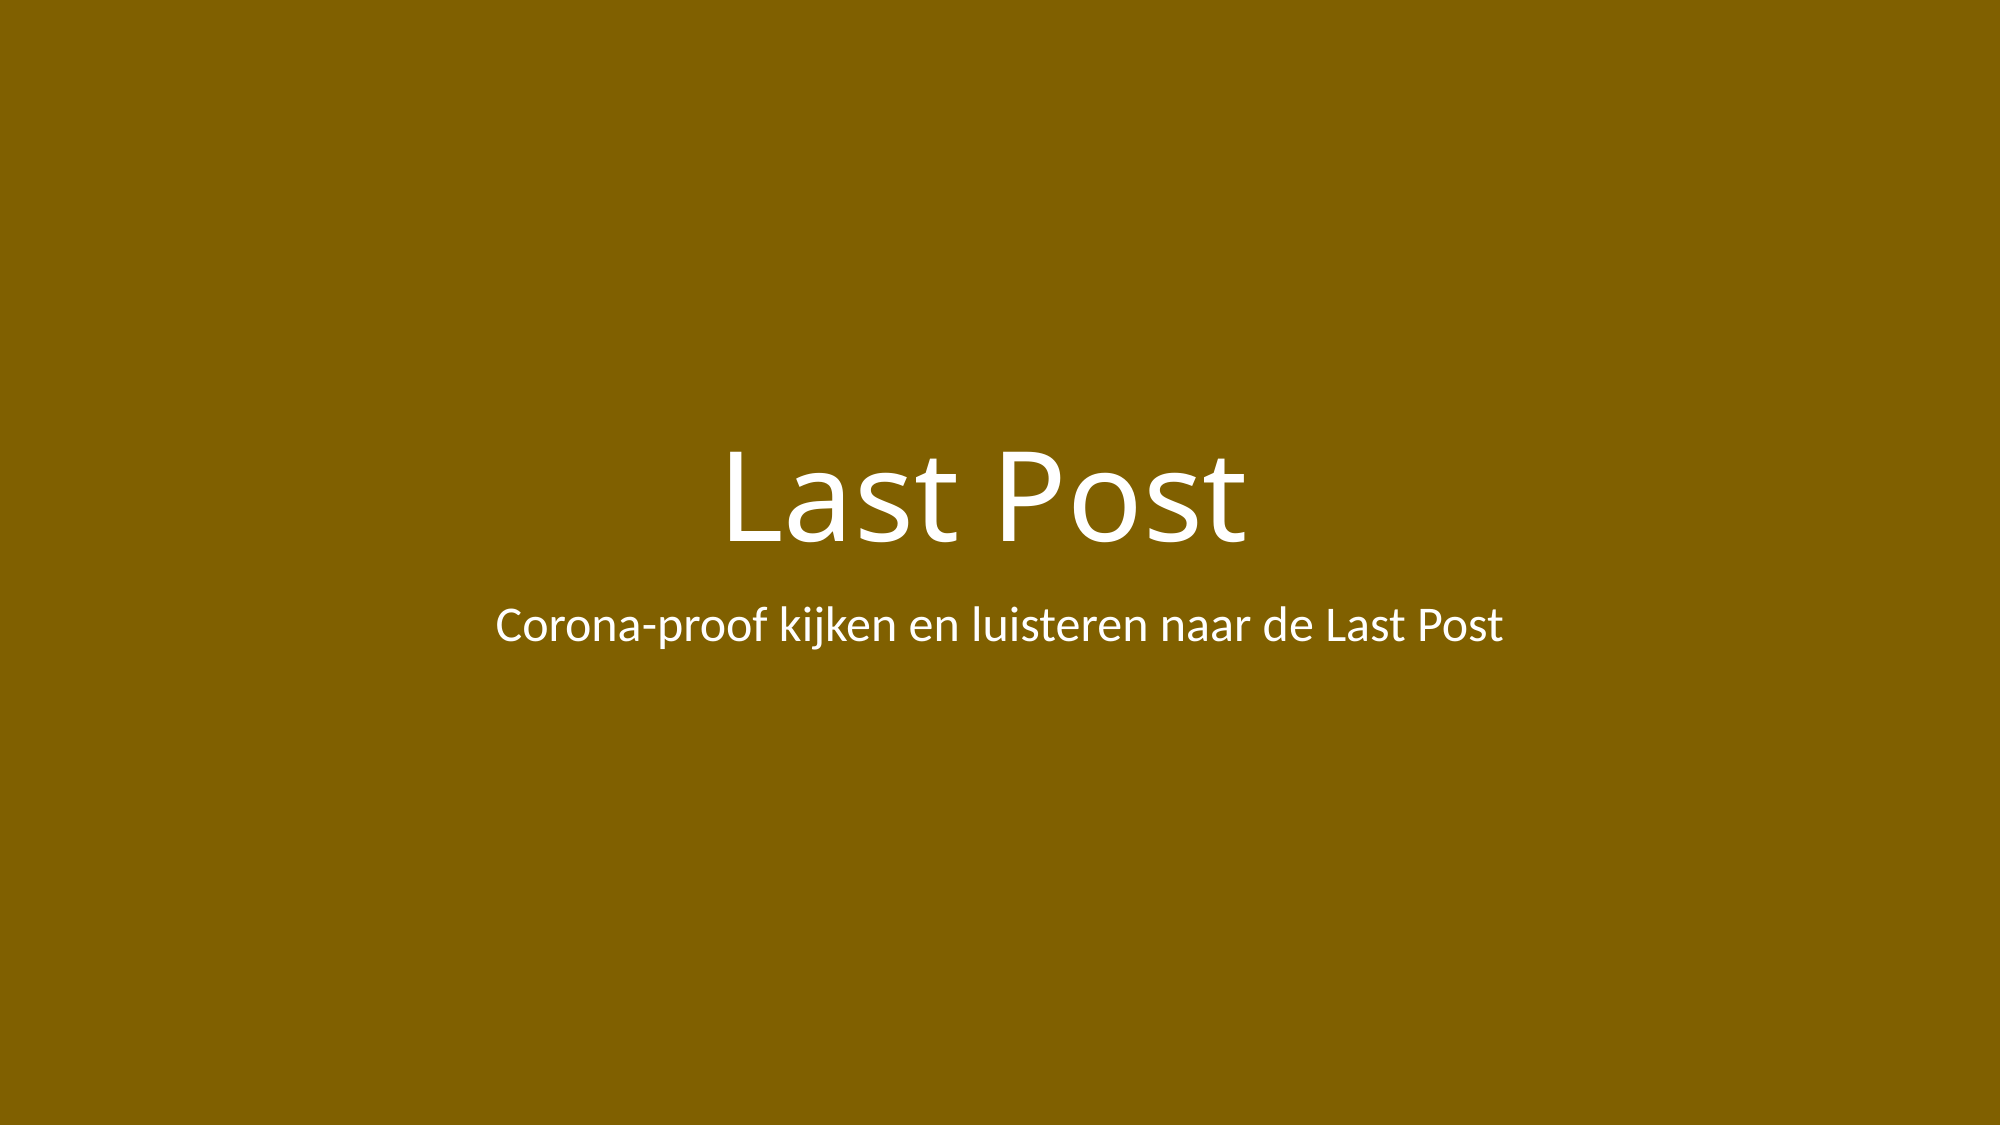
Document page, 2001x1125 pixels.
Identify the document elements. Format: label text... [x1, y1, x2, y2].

title Last Post [249, 184, 1750, 576]
subtitle Corona-proof kijken en luisteren naar de Last Post [249, 590, 1750, 863]
